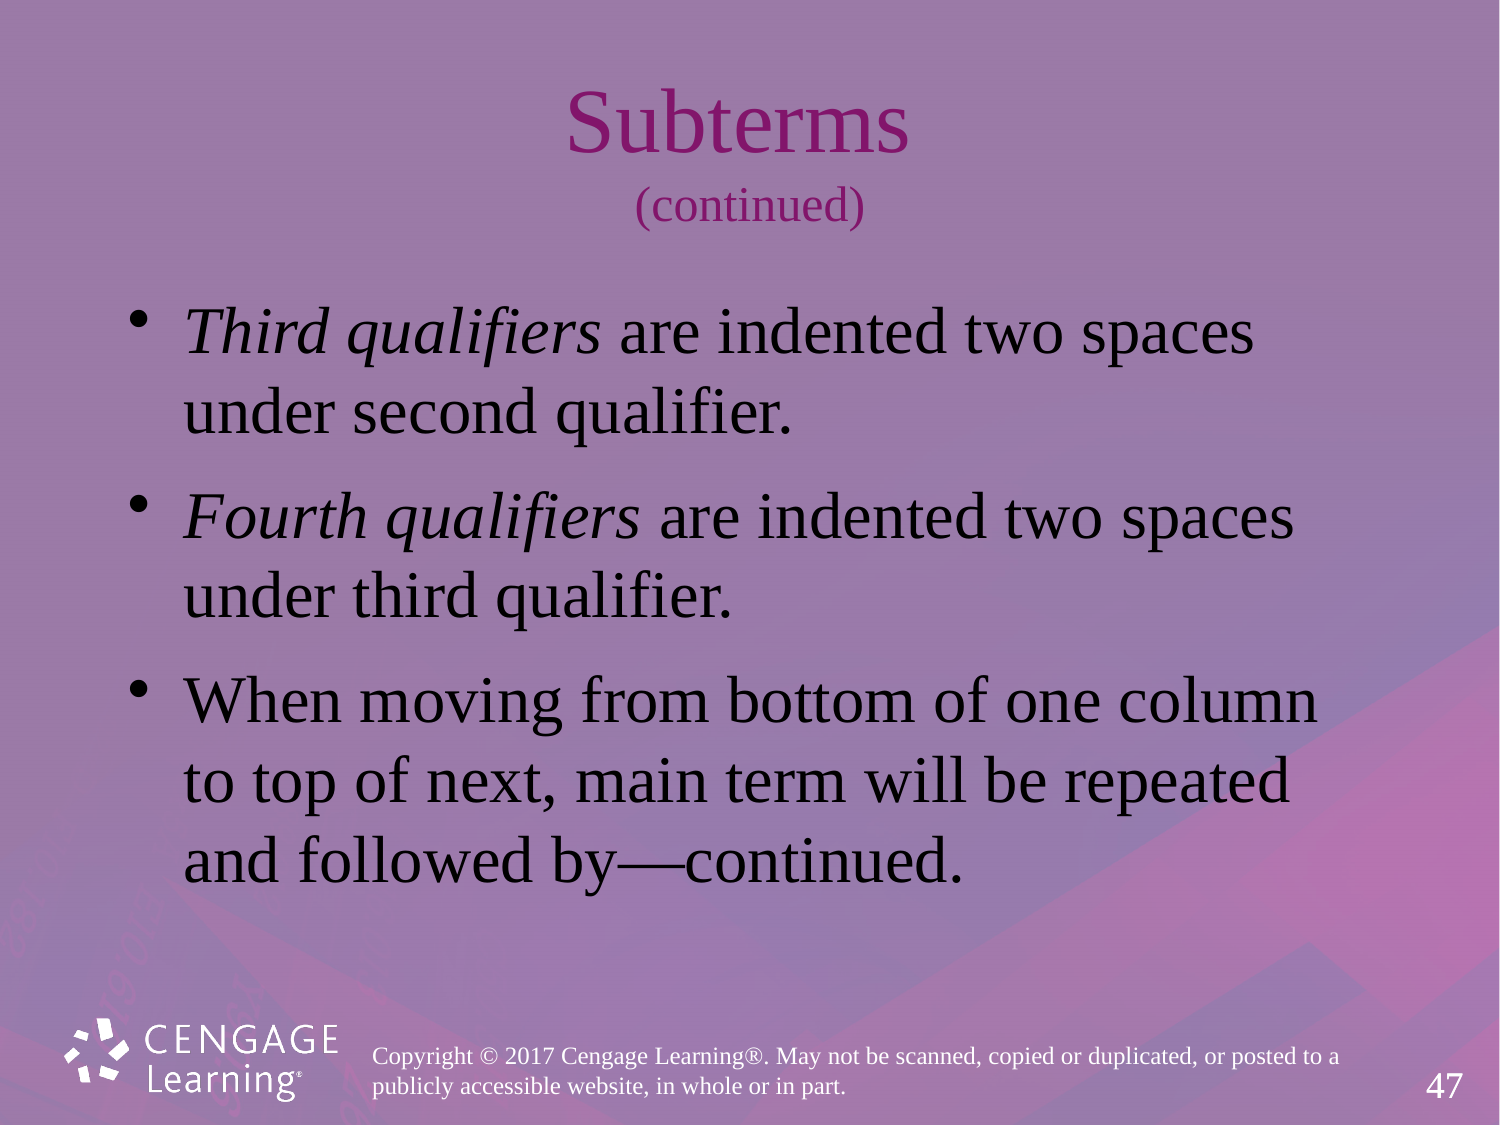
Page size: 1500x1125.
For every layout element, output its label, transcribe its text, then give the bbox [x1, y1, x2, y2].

title Subterms (continued) [112, 60, 1388, 278]
list Third qualifiers are indented two spaces under second qualifier. Fourth qualifiers are indented two spaces under third qualifier. When moving from bottom of one column to top of next, main term will be repeated and followed by—continued. [112, 278, 1388, 988]
picture [0, 0, 1500, 1125]
